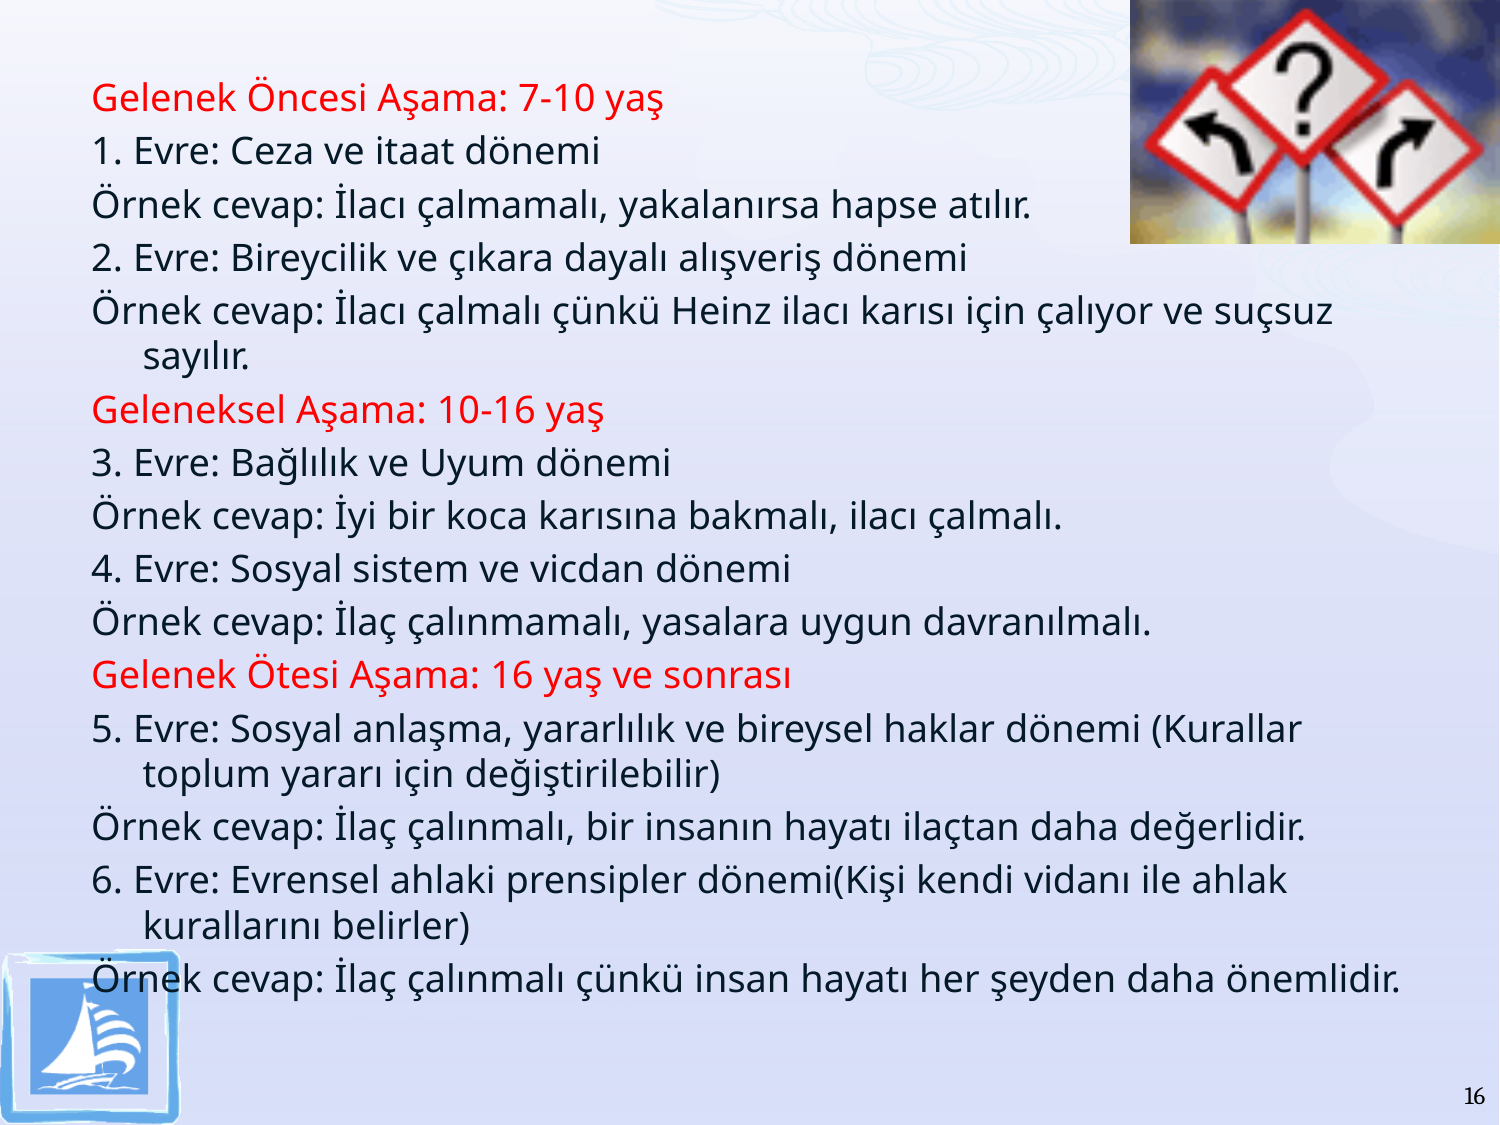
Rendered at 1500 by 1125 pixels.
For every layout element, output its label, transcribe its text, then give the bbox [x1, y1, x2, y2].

slide_number 16 [1394, 1065, 1500, 1125]
list Gelenek Öncesi Aşama: 7-10 yaş 1. Evre: Ceza ve itaat dönemi Örnek cevap: İlacı çalmamalı, yakalanırsa hapse atılır. 2. Evre: Bireycilik ve çıkara dayalı alışveriş dönemi Örnek cevap: İlacı çalmalı çünkü Heinz ilacı karısı için çalıyor ve suçsuz sayılır. Geleneksel Aşama: 10-16 yaş 3. Evre: Bağlılık ve Uyum dönemi Örnek cevap: İyi bir koca karısına bakmalı, ilacı çalmalı. 4. Evre: Sosyal sistem ve vicdan dönemi Örnek cevap: İlaç çalınmamalı, yasalara uygun davranılmalı. Gelenek Ötesi Aşama: 16 yaş ve sonrası 5. Evre: Sosyal anlaşma, yararlılık ve bireysel haklar dönemi (Kurallar toplum yararı için değiştirilebilir) Örnek cevap: İlaç çalınmalı, bir insanın hayatı ilaçtan daha değerlidir. 6. Evre: Evrensel ahlaki prensipler dönemi(Kişi kendi vidanı ile ahlak kurallarını belirler) Örnek cevap: İlaç çalınmalı çünkü insan hayatı her şeyden daha önemlidir. [76, 66, 1430, 1032]
picture [0, 949, 181, 1125]
picture [1130, 0, 1500, 244]
